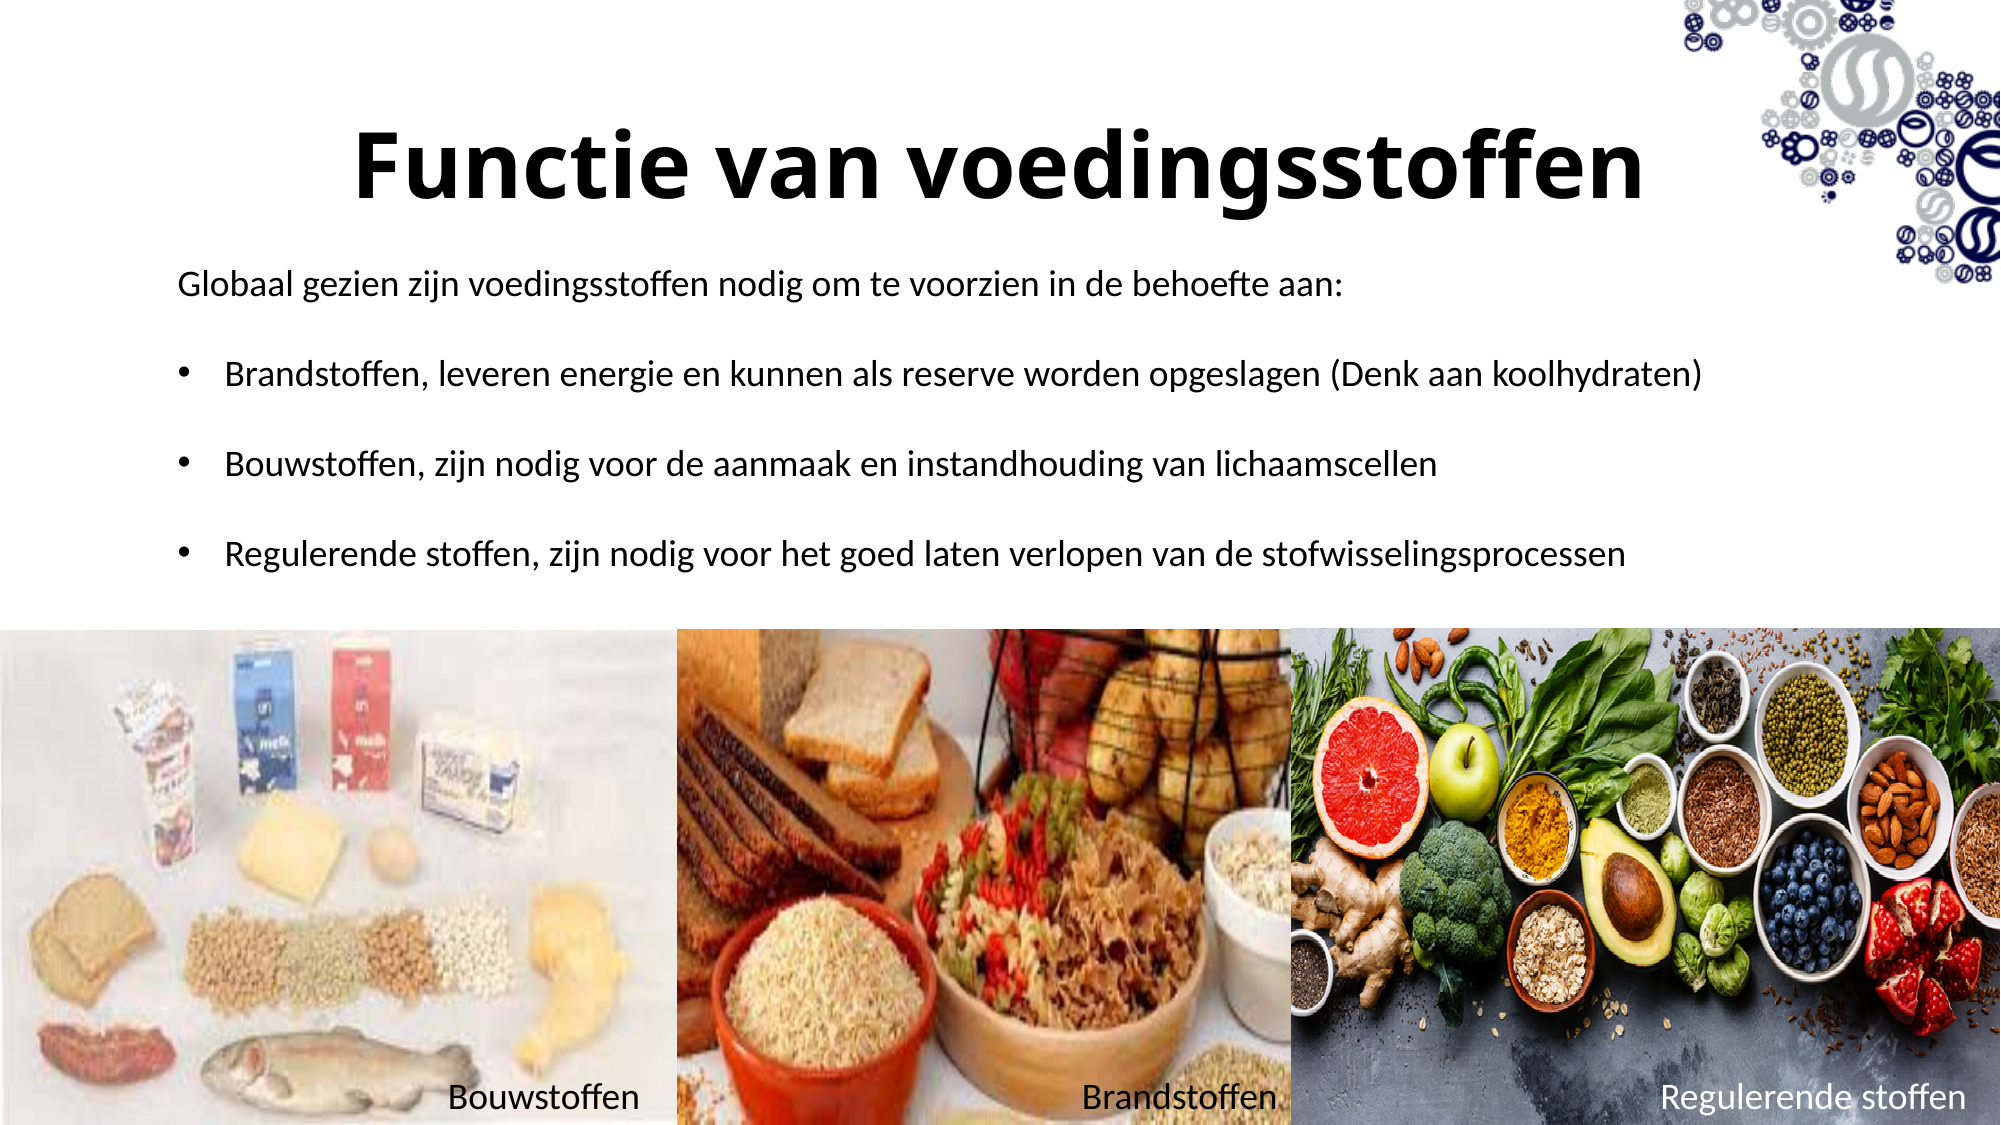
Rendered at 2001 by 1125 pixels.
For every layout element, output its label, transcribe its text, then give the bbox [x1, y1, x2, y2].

text_box Globaal gezien zijn voedingsstoffen nodig om te voorzien in de behoefte aan: Brandstoffen, leveren energie en kunnen als reserve worden opgeslagen (Denk aan koolhydraten) Bouwstoffen, zijn nodig voor de aanmaak en instandhouding van lichaamscellen Regulerende stoffen, zijn nodig voor het goed laten verlopen van de stofwisselingsprocessen [162, 251, 1863, 627]
title Functie van voedingsstoffen [137, 59, 1863, 278]
picture [0, 0, 2000, 1125]
